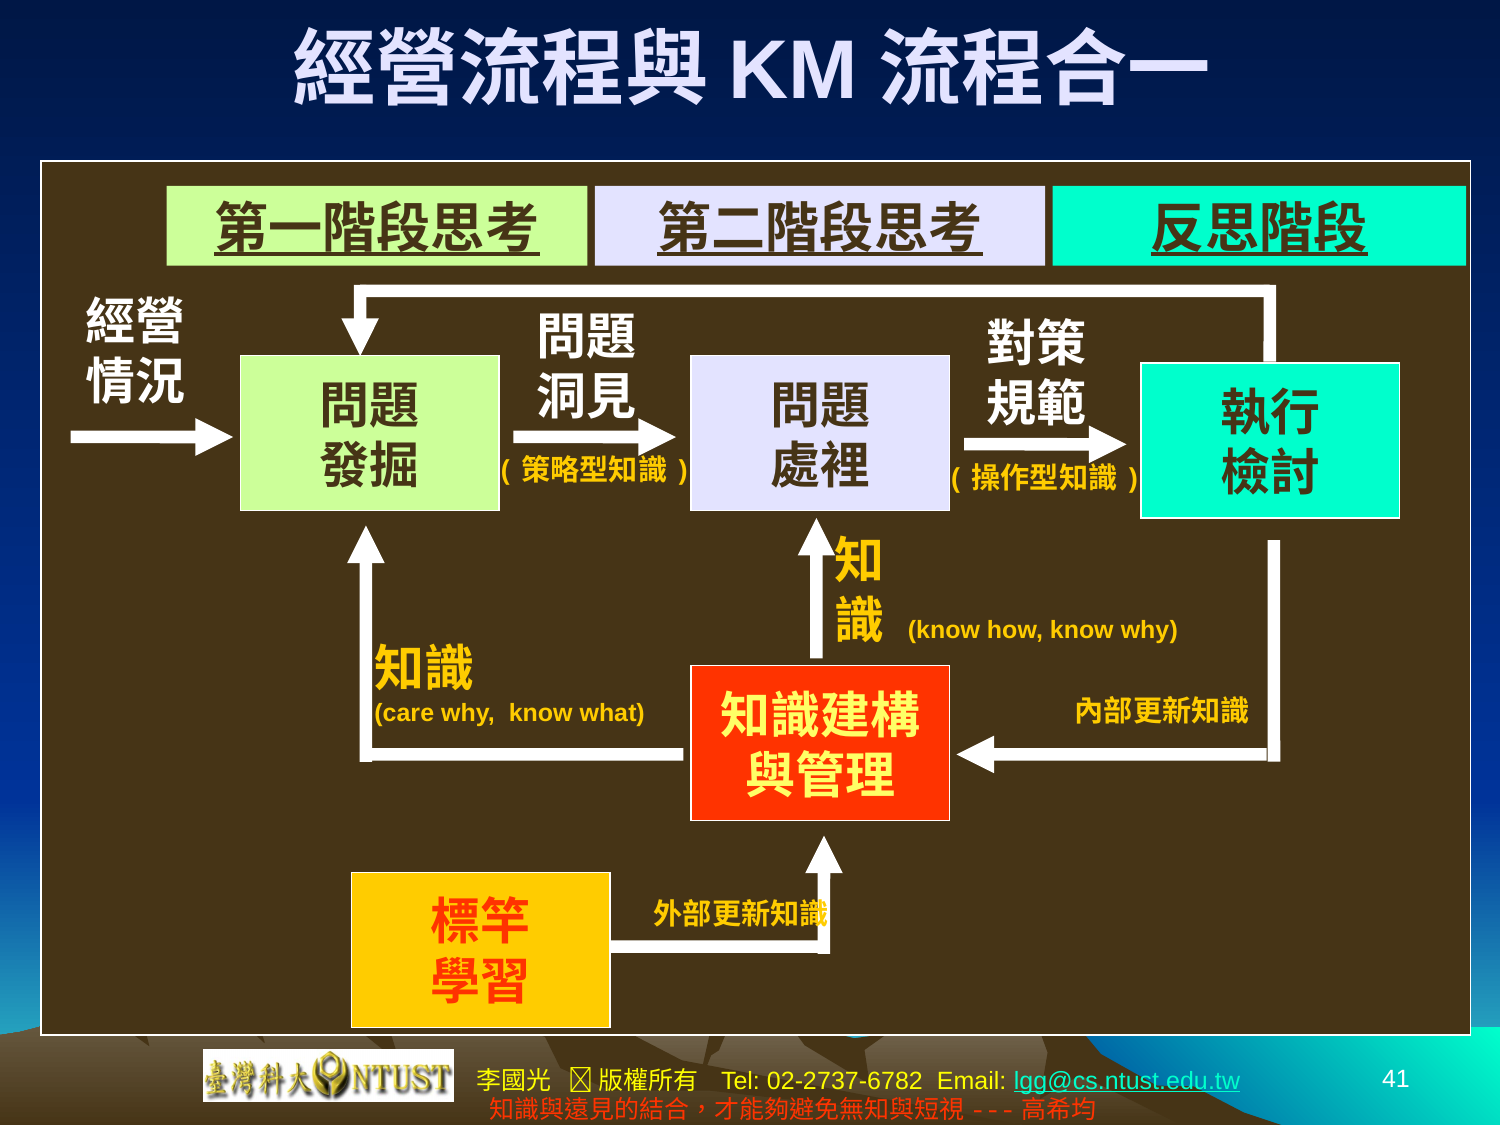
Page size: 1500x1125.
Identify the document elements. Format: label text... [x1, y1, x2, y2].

text_box 反思階段 [1052, 185, 1467, 266]
text_box (操作型知識) [932, 451, 1157, 502]
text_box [513, 369, 677, 438]
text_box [816, 517, 1190, 659]
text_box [359, 284, 1271, 362]
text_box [351, 835, 845, 1028]
text_box [41, 160, 1471, 1035]
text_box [358, 525, 684, 763]
text_box 知識建構 與管理 [690, 665, 950, 821]
text_box 問題 發掘 [240, 355, 499, 511]
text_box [956, 539, 1275, 762]
picture [203, 1049, 454, 1102]
text_box 執行 檢討 [1141, 362, 1400, 518]
text_box 第一階段思考 [166, 185, 588, 266]
text_box 第二階段思考 [594, 185, 1046, 266]
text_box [70, 281, 234, 438]
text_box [963, 369, 1127, 445]
slide_number 41 [1074, 1035, 1426, 1101]
title 經營流程與KM流程合一 [76, 0, 1428, 160]
text_box 問題 處裡 [690, 369, 950, 511]
text_box (策略型知識) [481, 444, 707, 494]
